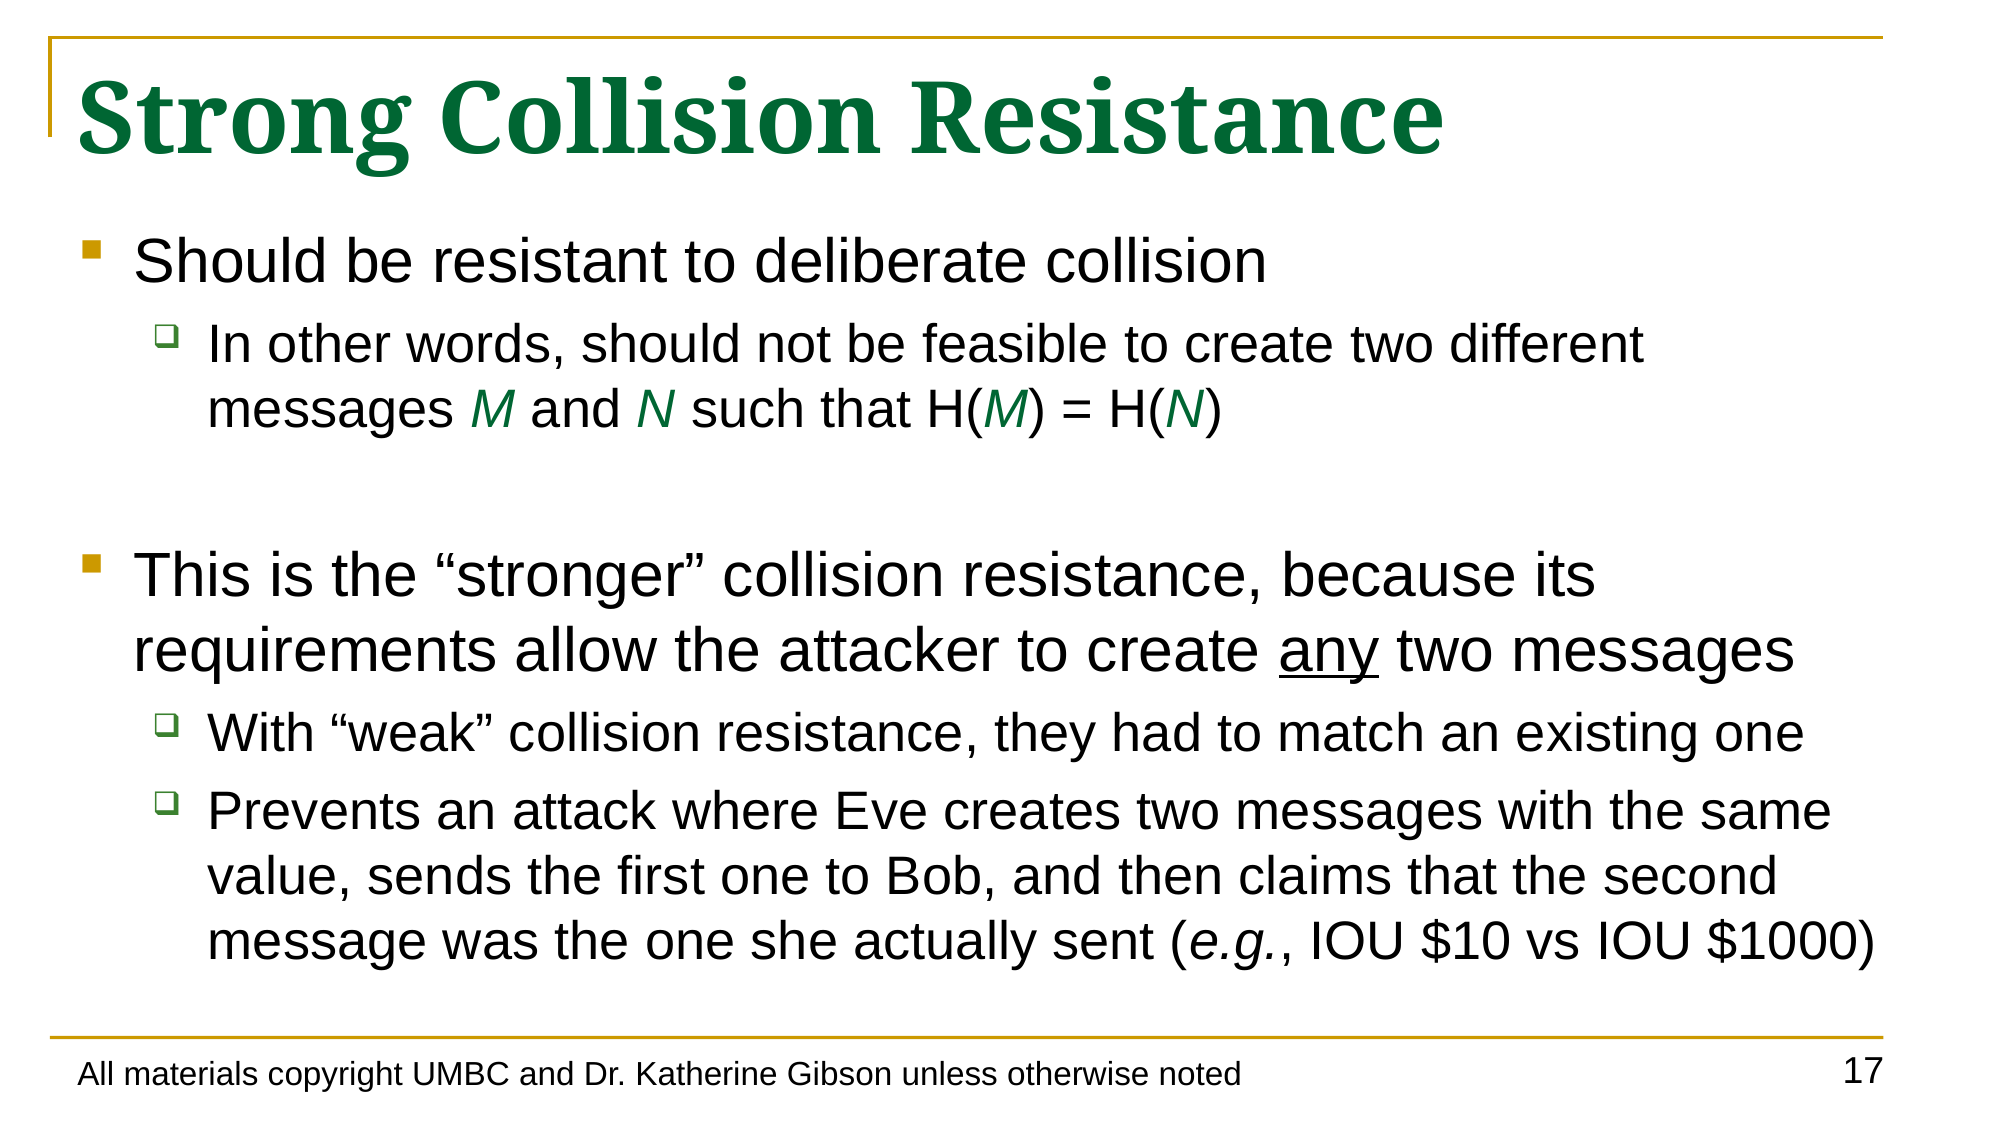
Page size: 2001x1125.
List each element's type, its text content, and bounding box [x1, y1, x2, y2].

title Strong Collision Resistance [62, 45, 1899, 212]
list Should be resistant to deliberate collision In other words, should not be feasible to create two different messages M and N such that H(M) = H(N) This is the “stronger” collision resistance, because its requirements allow the attacker to create any two messages With “weak” collision resistance, they had to match an existing one Prevents an attack where Eve creates two messages with the same value, sends the first one to Bob, and then claims that the second message was the one she actually sent (e.g., IOU $10 vs IOU $1000) [62, 212, 1899, 1005]
